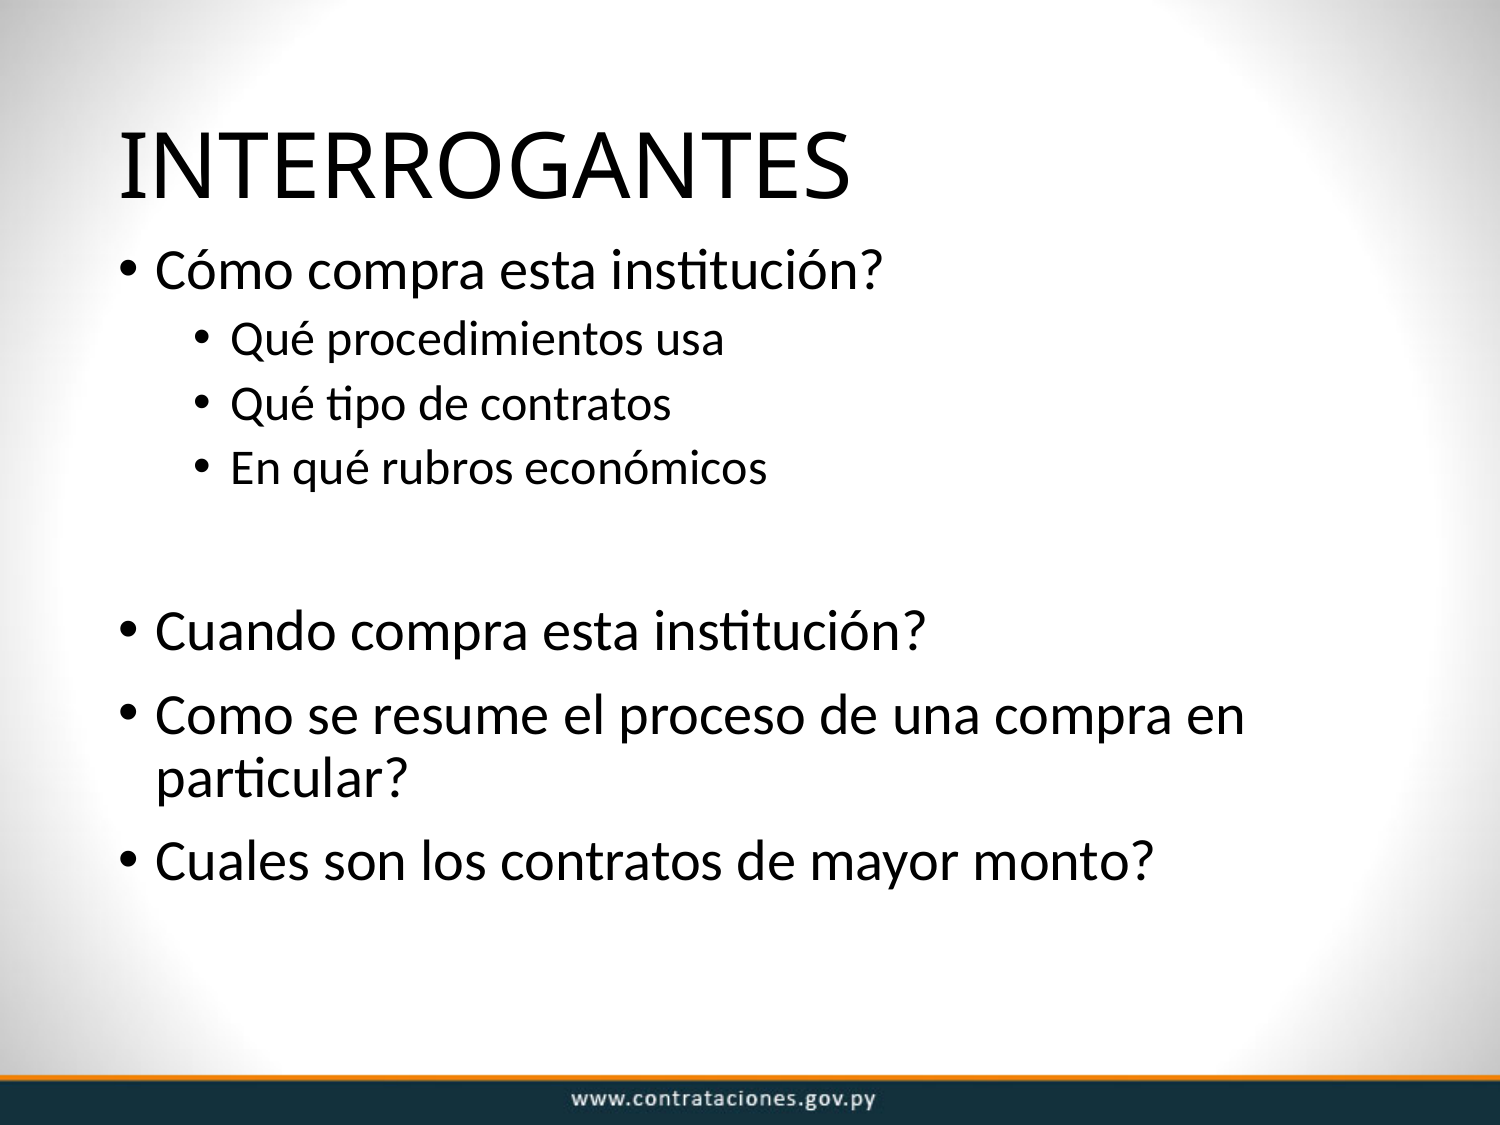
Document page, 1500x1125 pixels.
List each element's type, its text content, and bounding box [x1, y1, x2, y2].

title INTERROGANTES [103, 59, 1397, 231]
list Cómo compra esta institución? Qué procedimientos usa Qué tipo de contratos En qué rubros económicos Cuando compra esta institución? Como se resume el proceso de una compra en particular? Cuales son los contratos de mayor monto? [103, 231, 1397, 946]
picture [0, 0, 1500, 1125]
